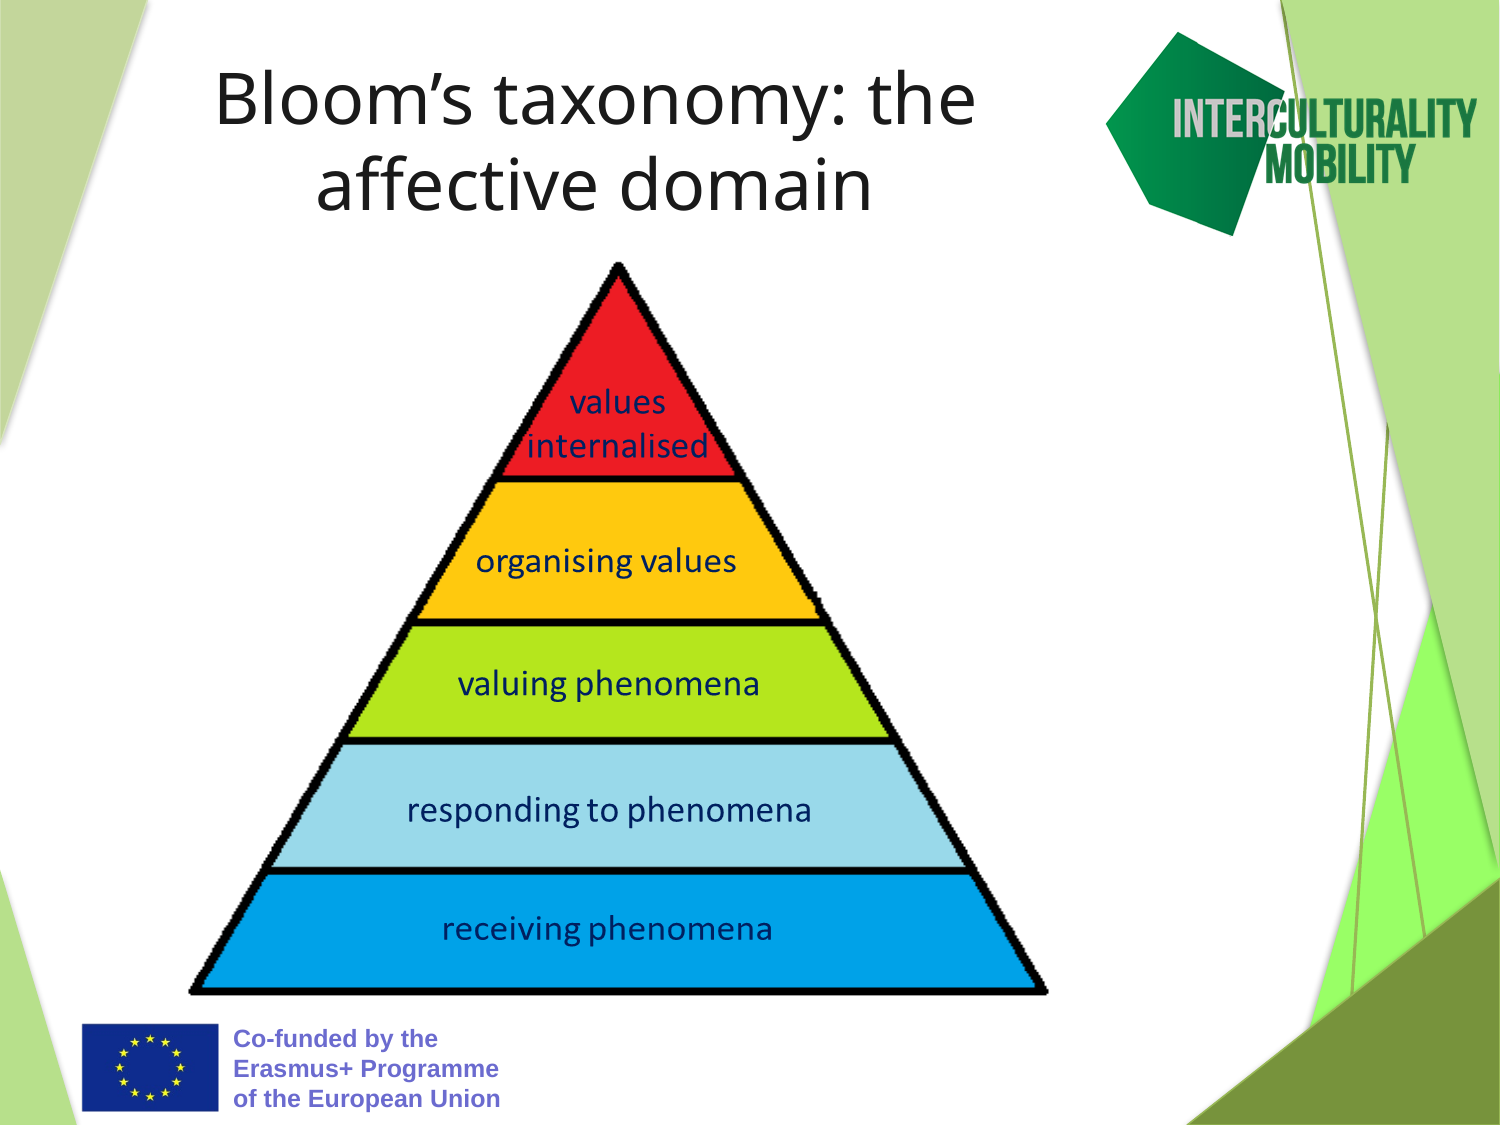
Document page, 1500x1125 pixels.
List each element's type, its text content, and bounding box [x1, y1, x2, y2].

picture [53, 255, 1081, 1125]
picture [238, 1096, 243, 1105]
picture [1104, 30, 1477, 237]
picture [238, 1032, 243, 1044]
title Bloom’s taxonomy: the affective domain [110, 45, 1081, 233]
